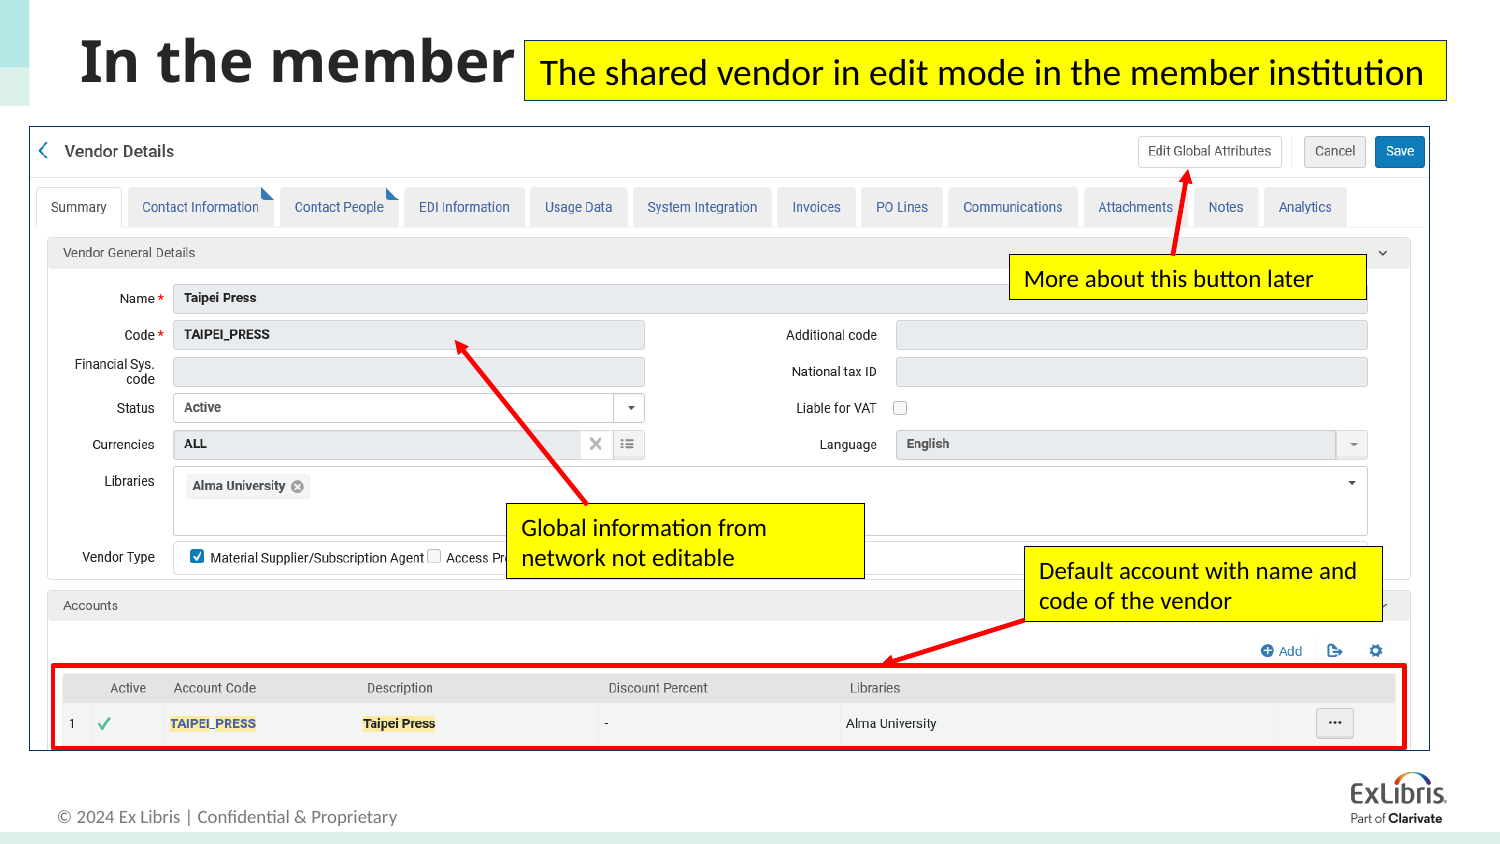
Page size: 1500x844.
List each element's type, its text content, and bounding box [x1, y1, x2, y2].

picture [29, 126, 1430, 751]
picture [1351, 772, 1447, 823]
text_box The shared vendor in edit mode in the member institution [524, 40, 1447, 101]
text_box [1172, 168, 1189, 257]
title In the member [64, 11, 1447, 107]
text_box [879, 619, 1025, 666]
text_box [454, 339, 588, 506]
